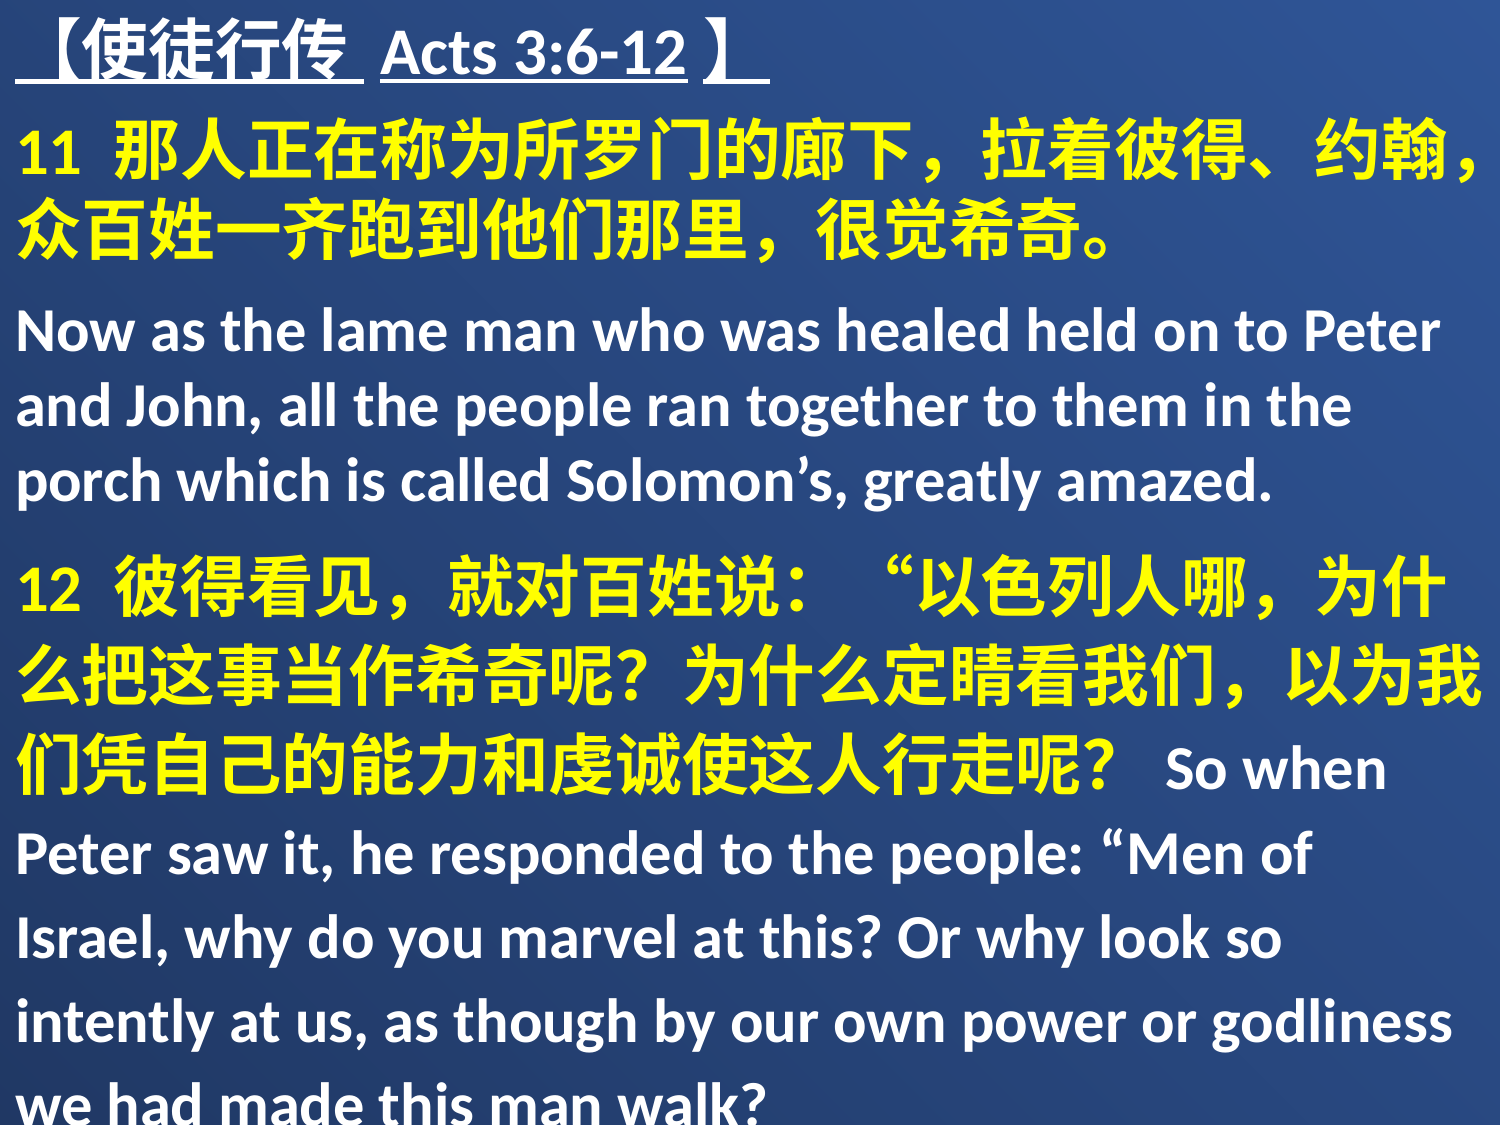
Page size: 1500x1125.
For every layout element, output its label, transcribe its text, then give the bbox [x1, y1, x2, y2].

subtitle 【使徒行传 Acts 3:6-12】 11 那人正在称为所罗门的廊下，拉着彼得、约翰，众百姓一齐跑到他们那里，很觉希奇。 Now as the lame man who was healed held on to Peter and John, all the people ran together to them in the porch which is called Solomon’s, greatly amazed. 12 彼得看见，就对百姓说：“以色列人哪，为什么把这事当作希奇呢？为什么定睛看我们，以为我们凭自己的能力和虔诚使这人行走呢？So when Peter saw it, he responded to the people: “Men of Israel, why do you marvel at this? Or why look so intently at us, as though by our own power or godliness we had made this man walk? [0, 0, 1500, 1125]
